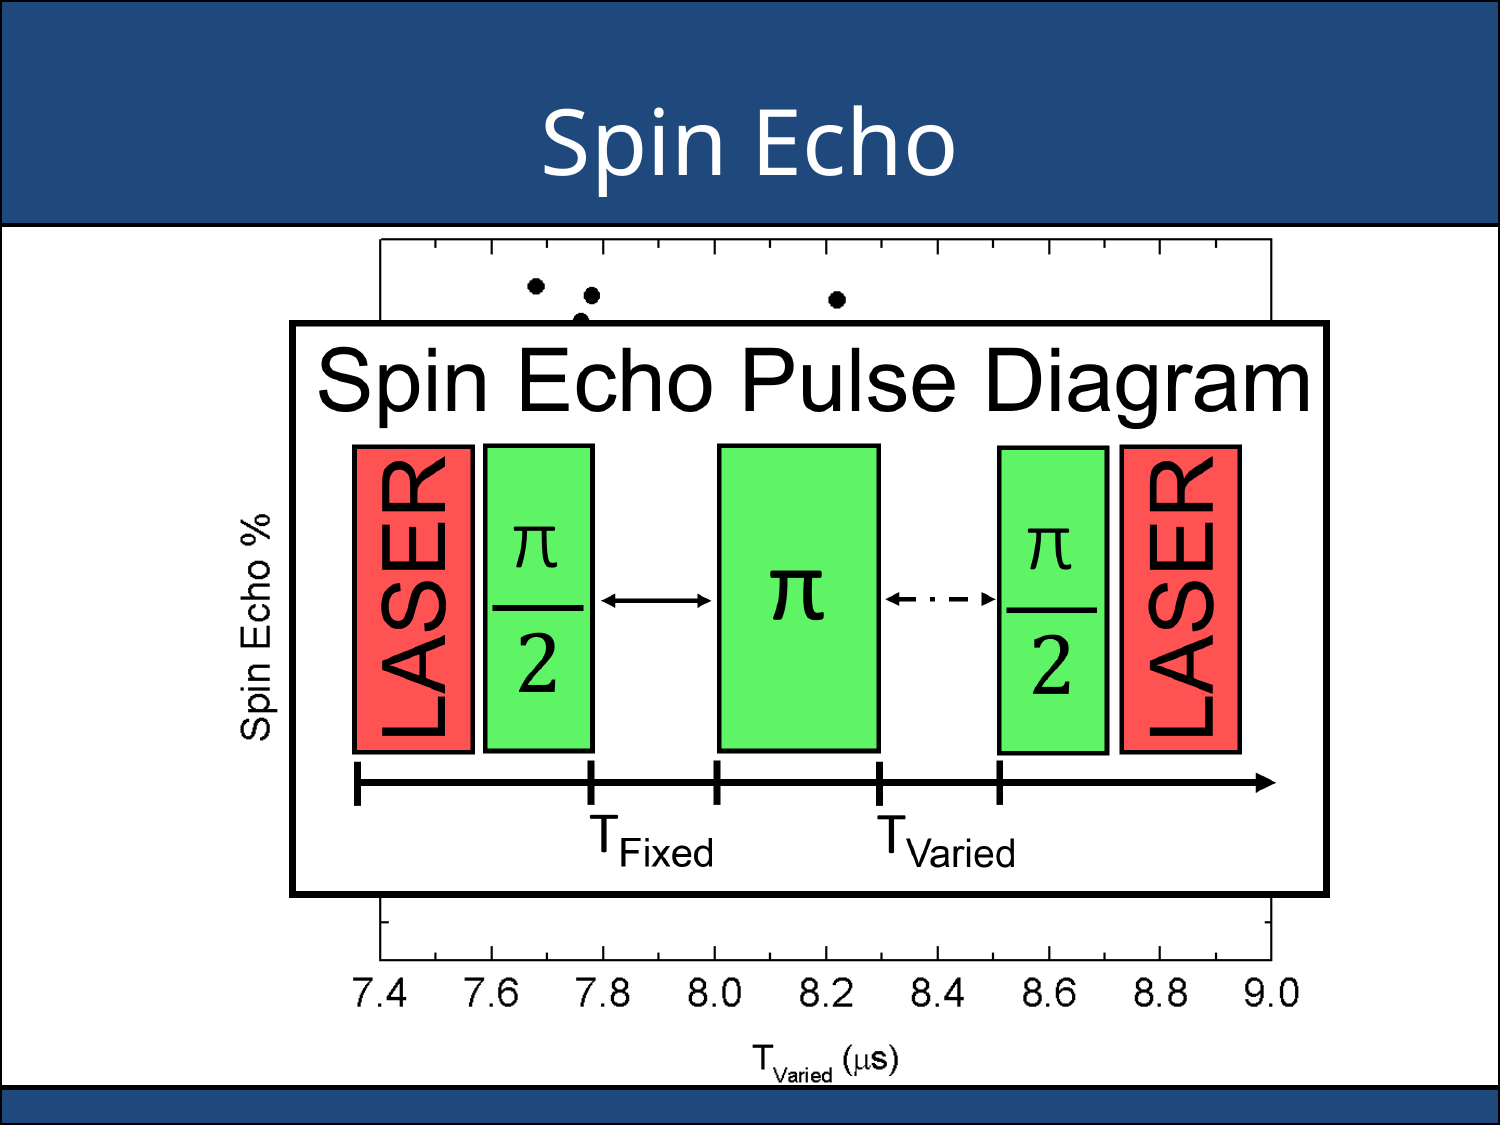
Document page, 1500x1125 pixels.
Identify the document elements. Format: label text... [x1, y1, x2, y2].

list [262, 297, 1366, 904]
picture [228, 232, 1307, 1085]
title Spin Echo [75, 45, 1425, 233]
